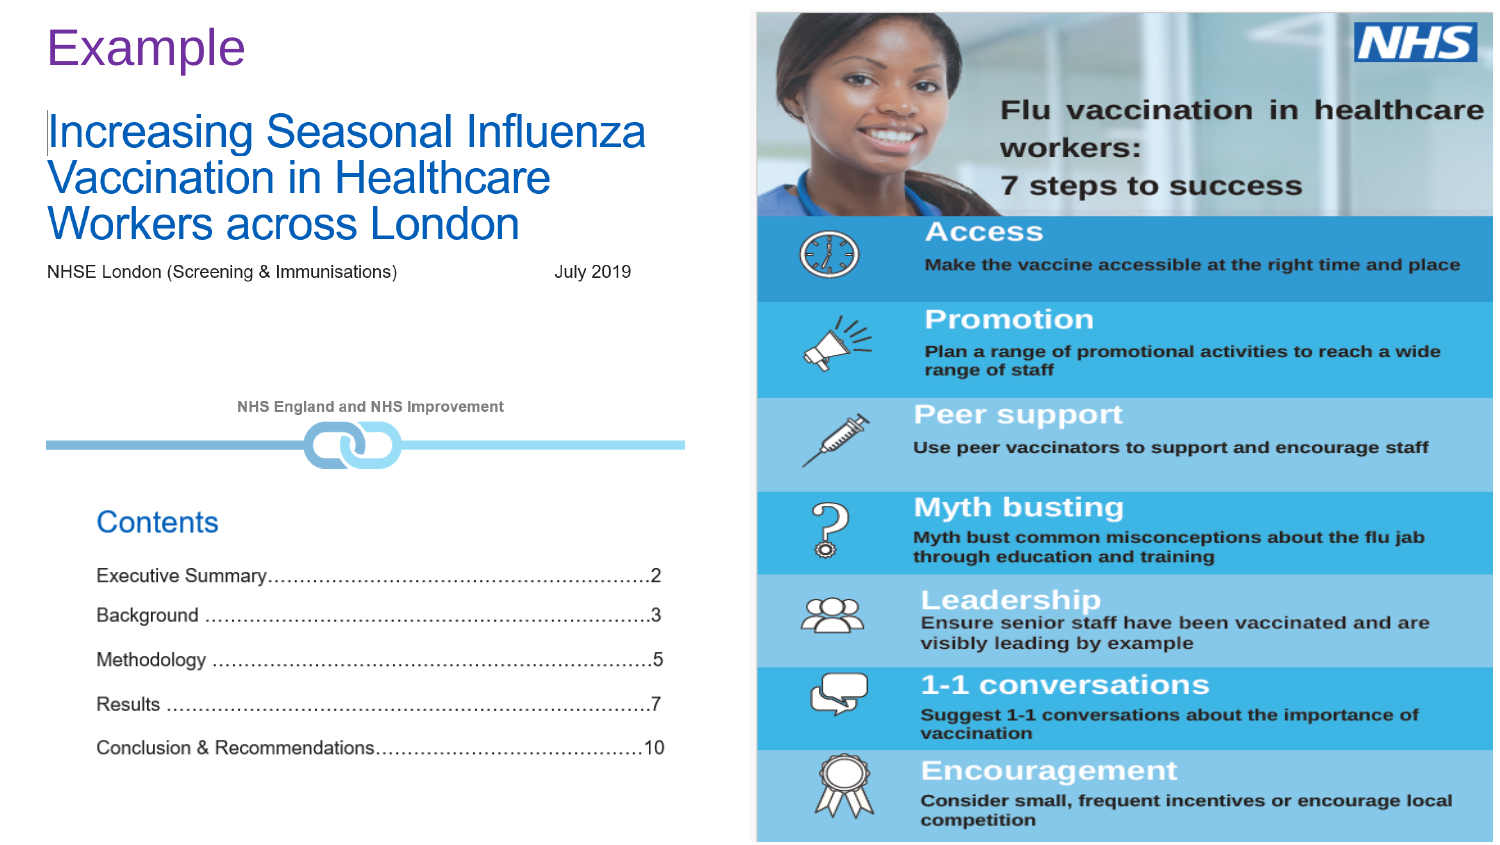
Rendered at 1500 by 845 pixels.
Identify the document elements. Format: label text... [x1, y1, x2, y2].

title Example [31, 10, 572, 88]
picture [69, 485, 728, 805]
slide_number 23 [1493, 782, 1500, 828]
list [749, 10, 1493, 842]
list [46, 107, 685, 478]
